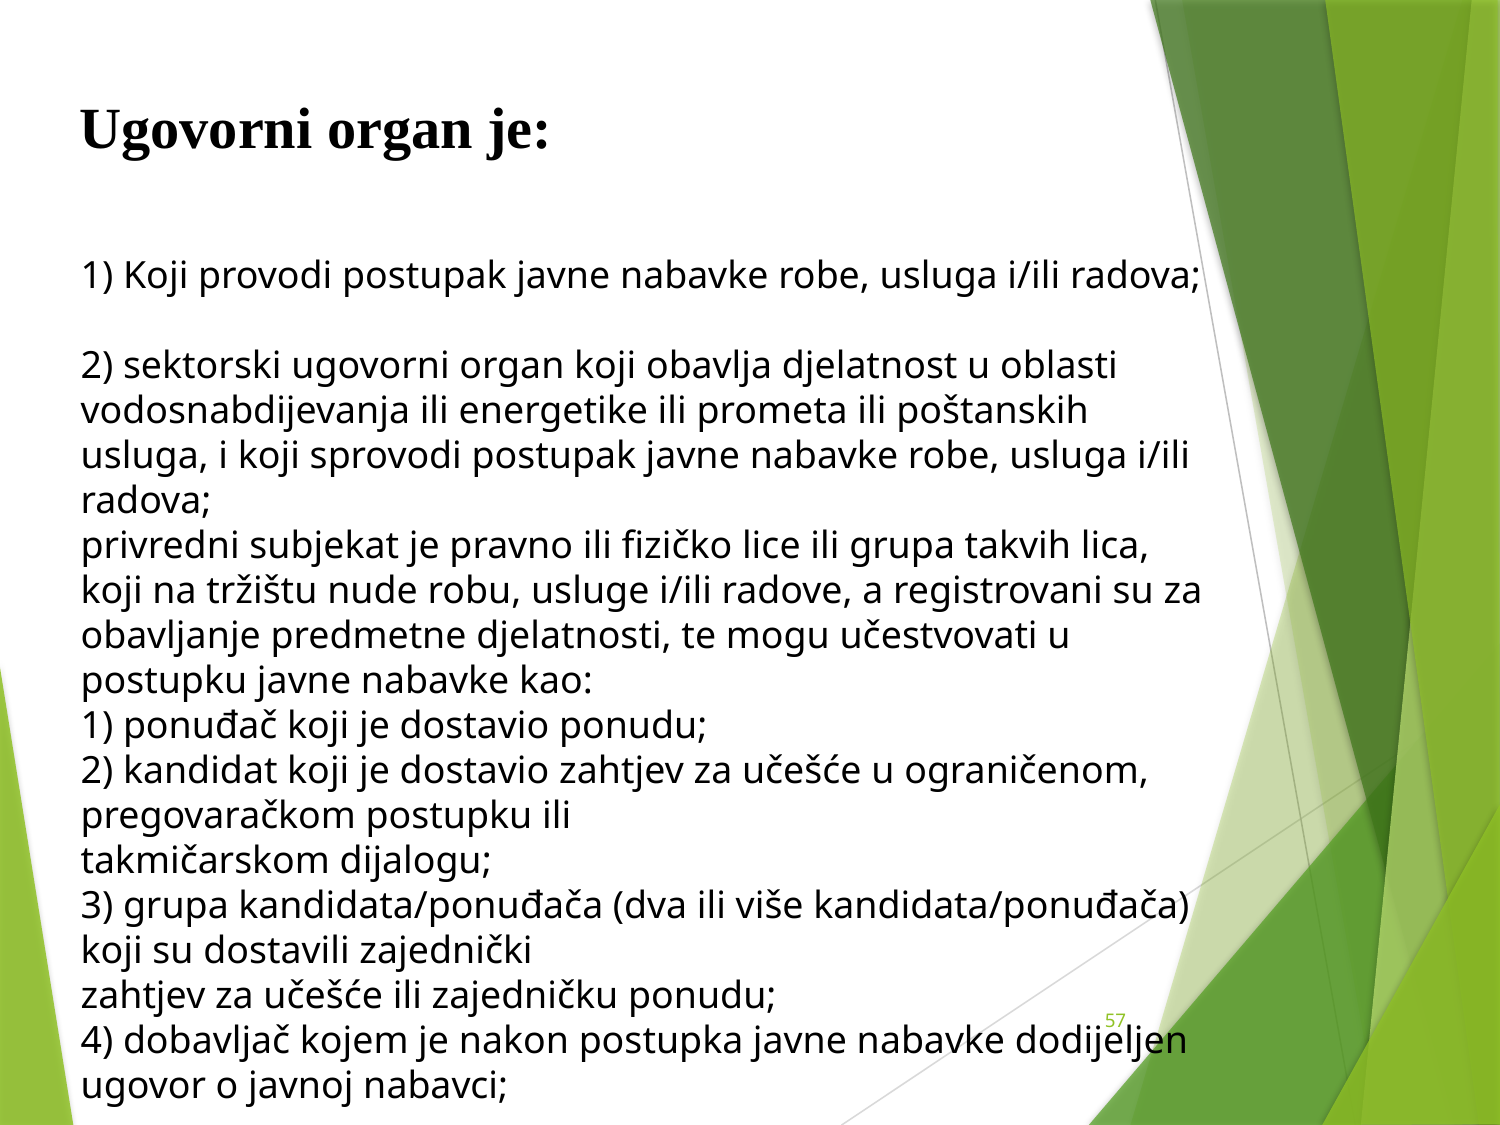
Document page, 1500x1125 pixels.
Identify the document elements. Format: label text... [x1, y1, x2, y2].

text_box Ugovorni organ je: [64, 82, 568, 238]
text_box 1) Koji provodi postupak javne nabavke robe, usluga i/ili radova; 2) sektorski ugovorni organ koji obavlja djelatnost u oblasti vodosnabdijevanja ili energetike ili prometa ili poštanskih usluga, i koji sprovodi postupak javne nabavke robe, usluga i/ili radova; privredni subjekat je pravno ili fizičko lice ili grupa takvih lica, koji na tržištu nude robu, usluge i/ili radove, a registrovani su za obavljanje predmetne djelatnosti, te mogu učestvovati u postupku javne nabavke kao: 1) ponuđač koji je dostavio ponudu; 2) kandidat koji je dostavio zahtjev za učešće u ograničenom, pregovaračkom postupku ili takmičarskom dijalogu; 3) grupa kandidata/ponuđača (dva ili više kandidata/ponuđača) koji su dostavili zajednički zahtjev za učešće ili zajedničku ponudu; 4) dobavljač kojem je nakon postupka javne nabavke dodijeljen ugovor o javnoj nabavci; [65, 243, 1236, 1114]
